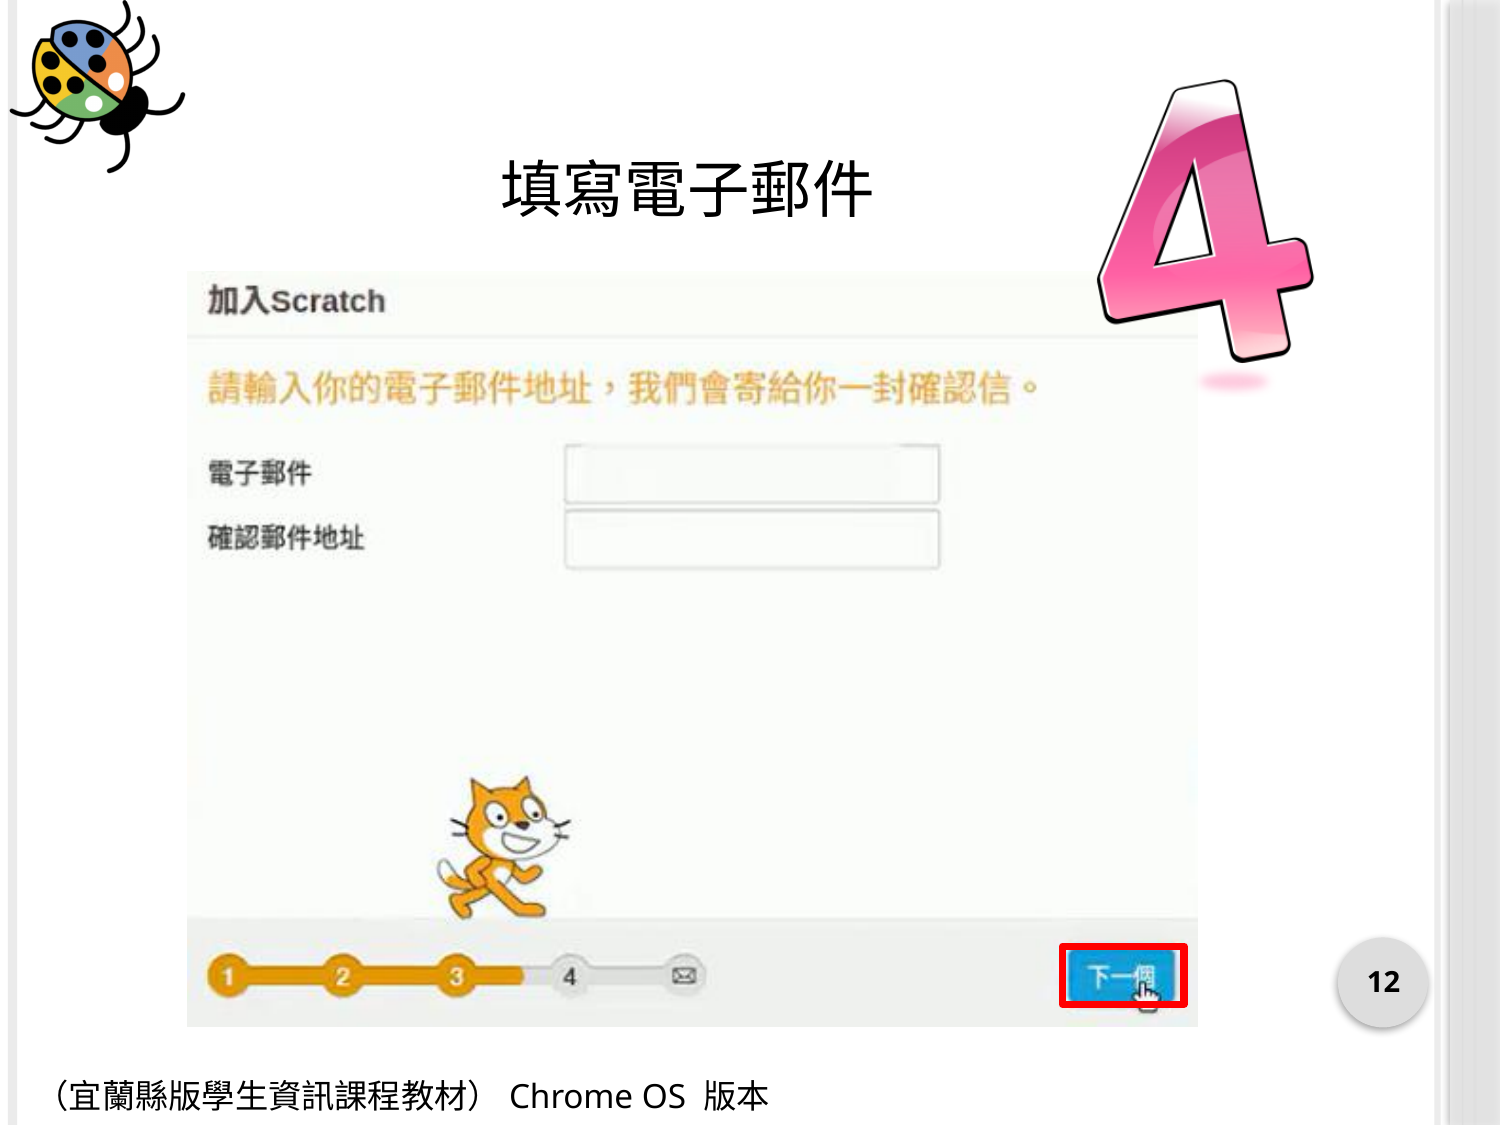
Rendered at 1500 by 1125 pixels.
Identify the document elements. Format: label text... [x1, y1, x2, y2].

title 填寫電子郵件 [75, 45, 1300, 233]
picture [0, 0, 169, 176]
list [186, 271, 1198, 1027]
picture [1040, 68, 1369, 397]
slide_number 12 [1333, 940, 1434, 1027]
